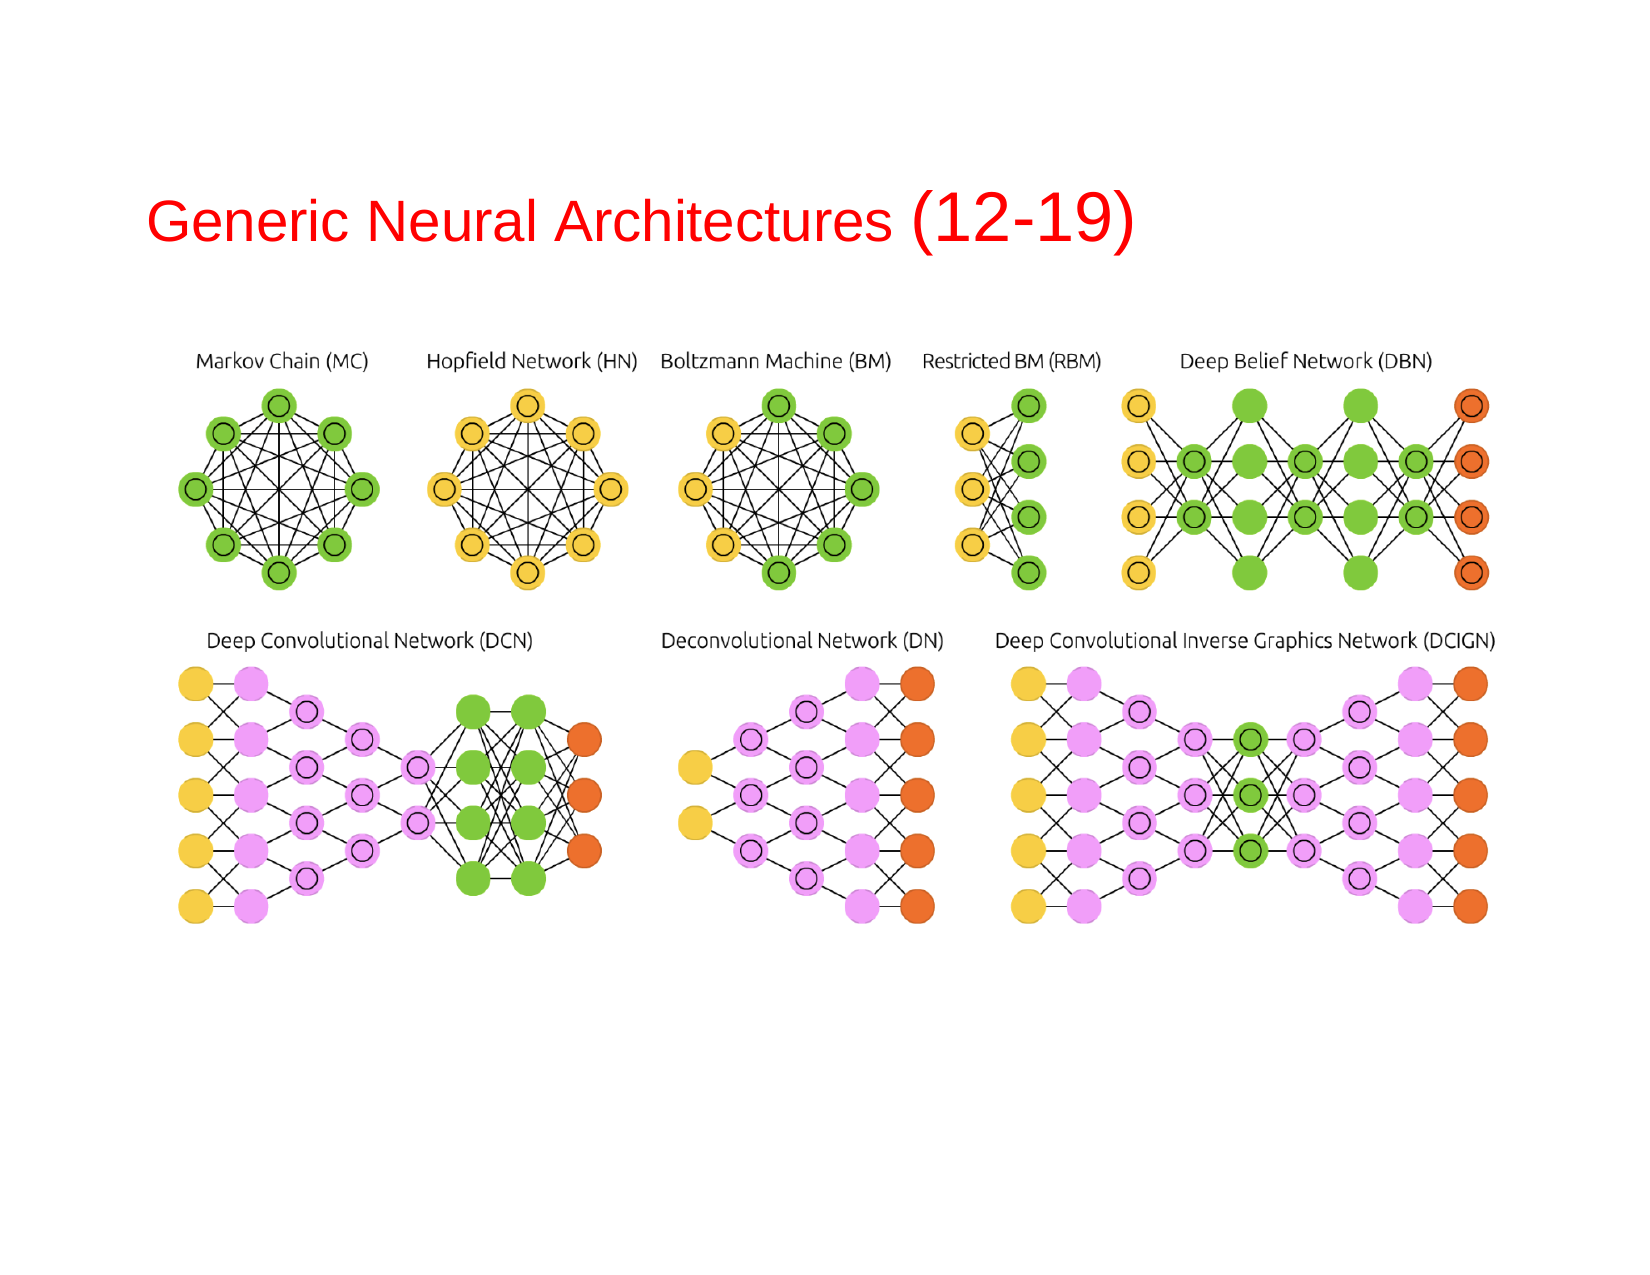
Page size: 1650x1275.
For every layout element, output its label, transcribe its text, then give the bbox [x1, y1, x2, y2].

title Generic Neural Architectures (12-19) [144, 168, 1507, 324]
picture [116, 325, 1534, 950]
